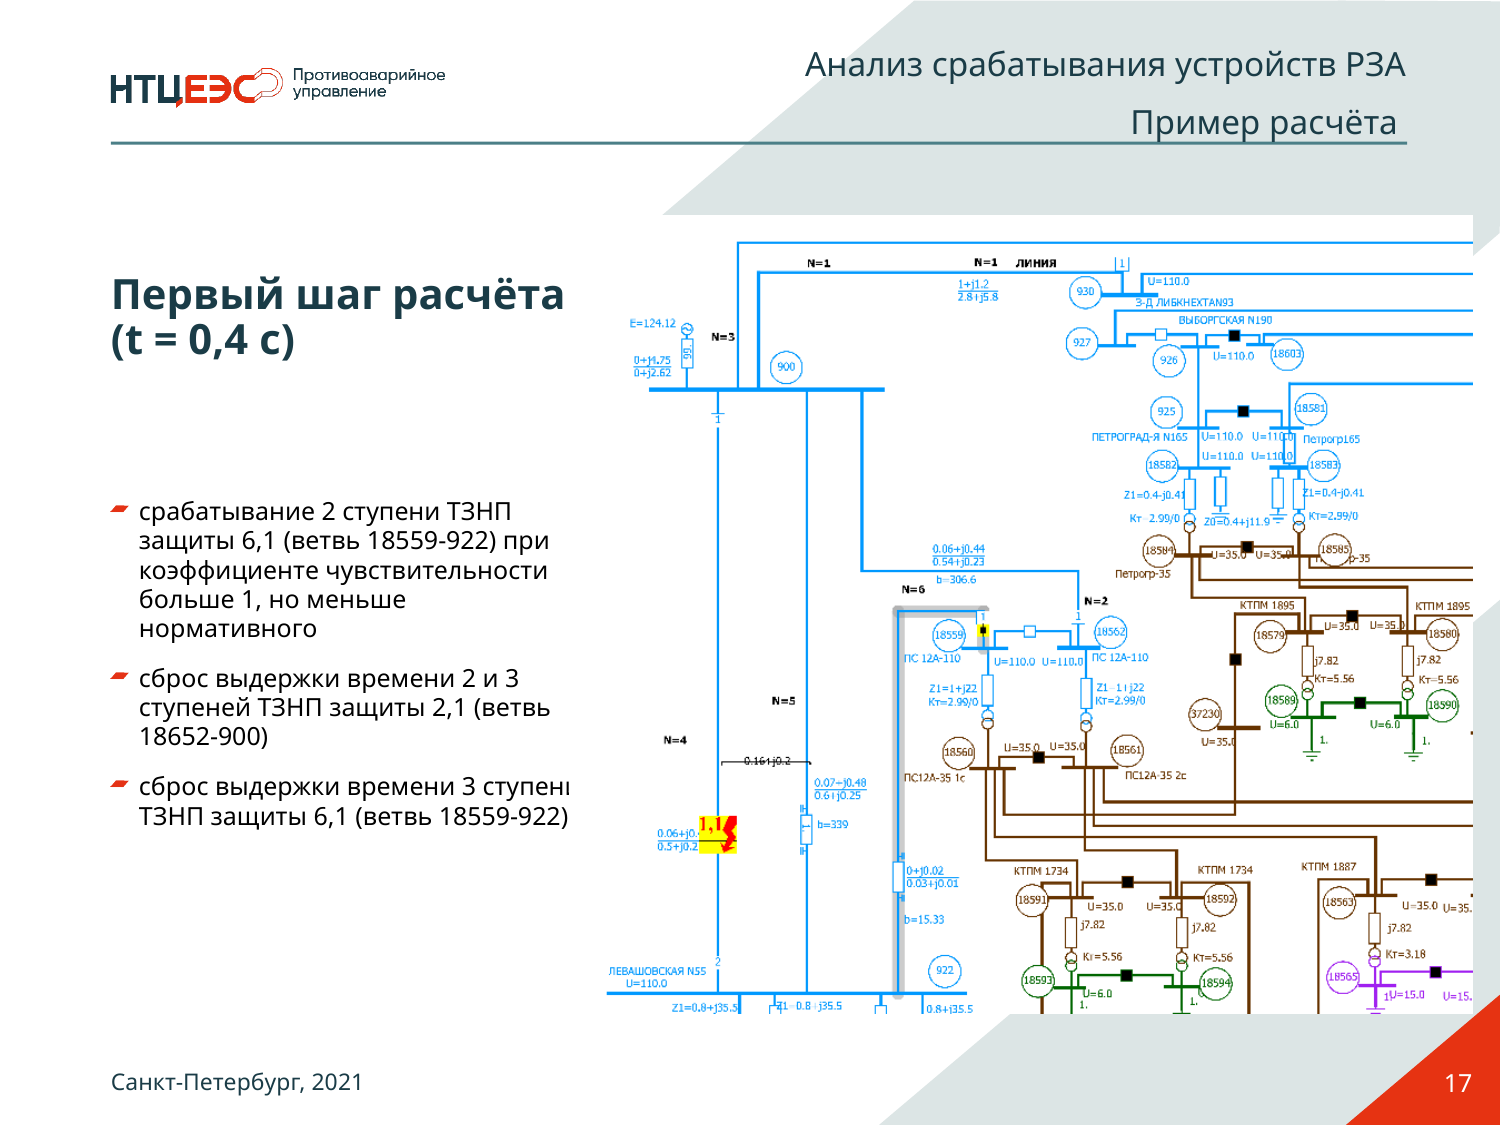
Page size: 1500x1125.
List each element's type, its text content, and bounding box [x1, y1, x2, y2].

title Первый шаг расчёта (t = 0,4 с) [110, 273, 569, 351]
list Анализ срабатывания устройств РЗА Пример расчёта [651, 45, 1407, 122]
list Санкт-Петербург, 2021 [110, 1065, 620, 1105]
picture [110, 505, 129, 516]
picture [569, 215, 1473, 1014]
picture [110, 672, 129, 683]
picture [110, 68, 445, 108]
slide_number 17 [1329, 1065, 1473, 1105]
list срабатывание 2 ступени ТЗНП защиты 6,1 (ветвь 18559-922) при коэффициенте чувствительности больше 1, но меньше нормативного сброс выдержки времени 2 и 3 ступеней ТЗНП защиты 2,1 (ветвь 18652-900) сброс выдержки времени 3 ступени ТЗНП защиты 6,1 (ветвь 18559-922) [110, 496, 569, 905]
picture [110, 780, 129, 791]
